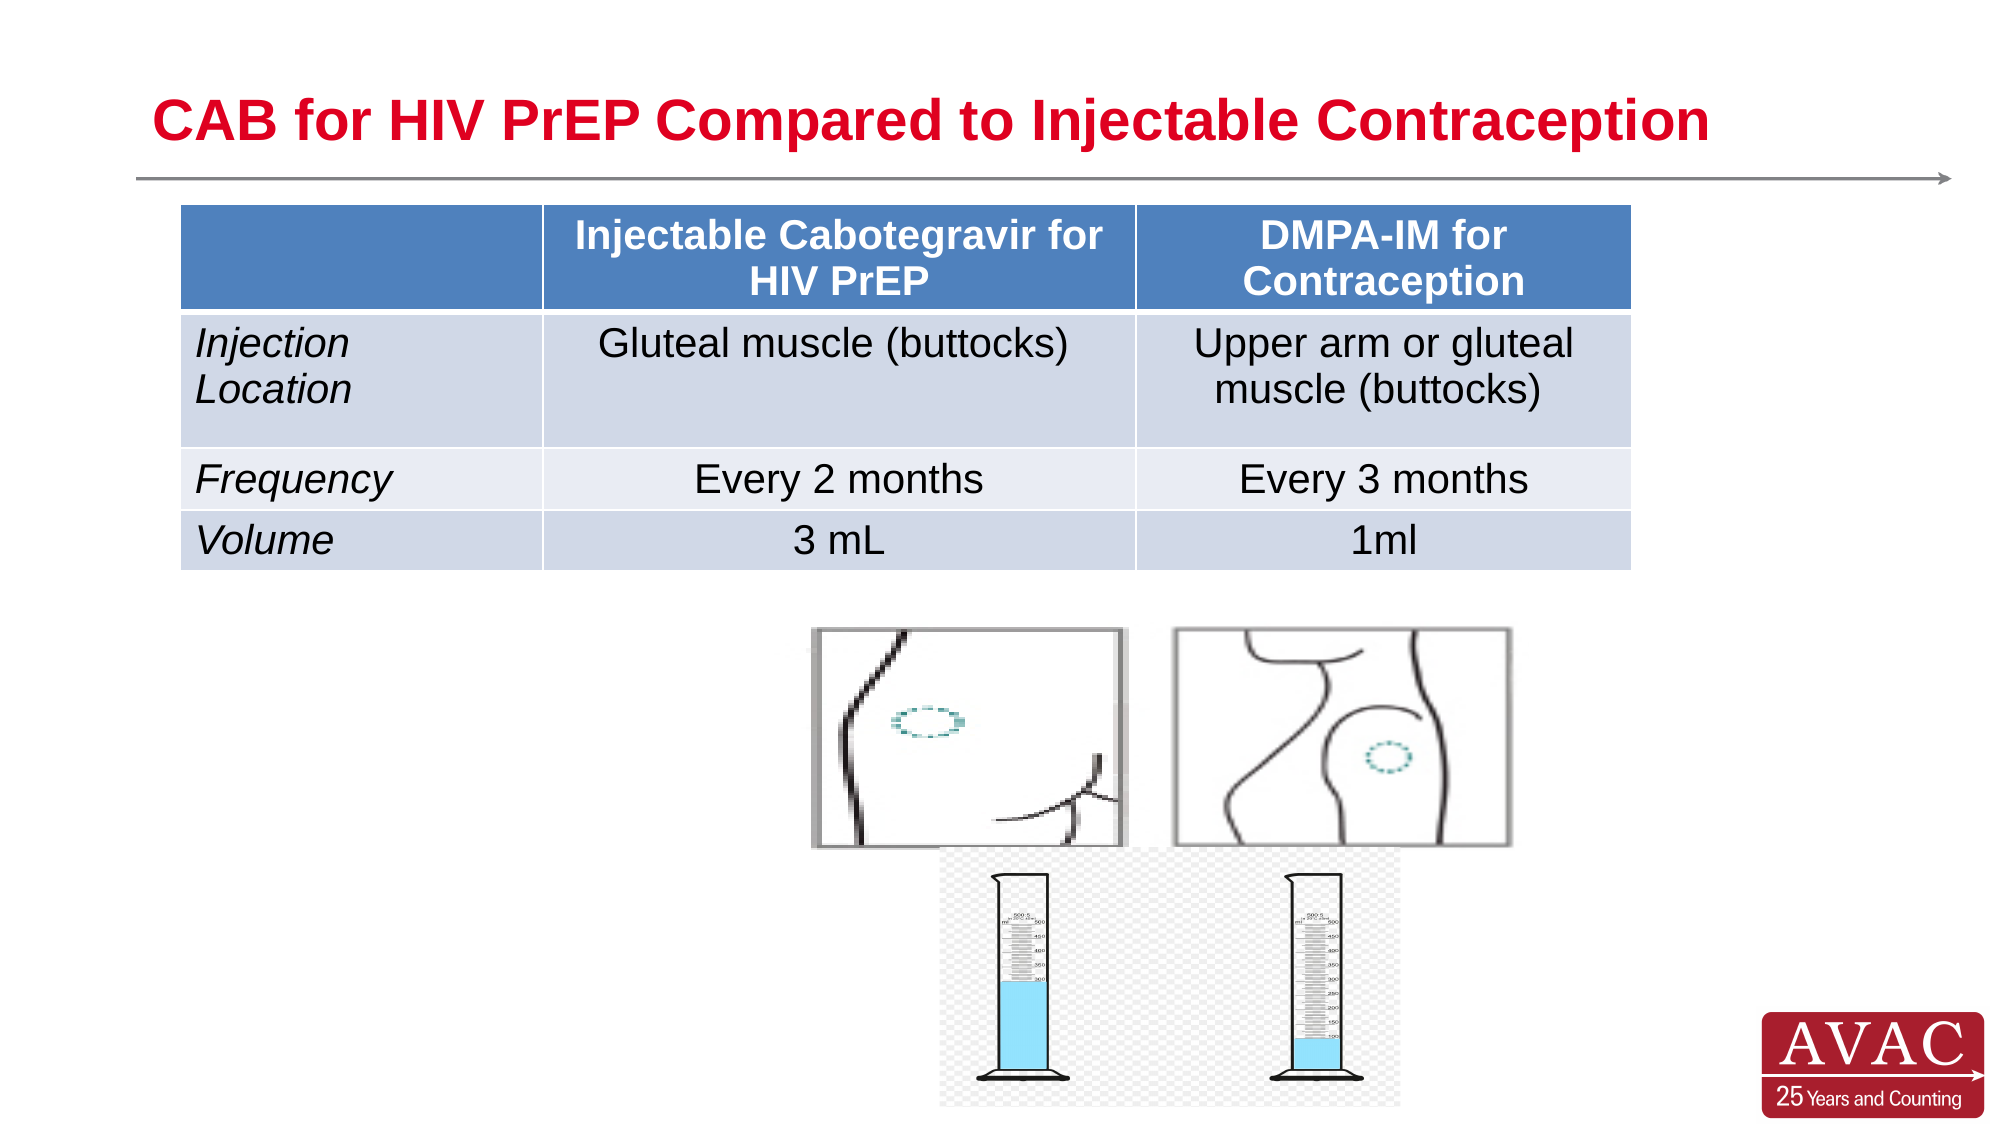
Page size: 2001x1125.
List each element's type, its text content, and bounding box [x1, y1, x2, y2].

table_cell Frequency [181, 449, 542, 509]
picture [1756, 1006, 1990, 1124]
table_cell Volume [181, 511, 542, 570]
table_cell Gluteal muscle (buttocks) [544, 315, 1135, 447]
table_cell 3 mL [544, 511, 1135, 570]
table_header Injectable Cabotegravir for HIV PrEP [544, 205, 1135, 309]
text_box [773, 606, 1529, 867]
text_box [939, 847, 1401, 1107]
table_cell Upper arm or gluteal muscle (buttocks) [1137, 315, 1631, 447]
table_header [181, 205, 542, 309]
table_cell Every 2 months [544, 449, 1135, 509]
picture [136, 172, 1952, 185]
table_cell Injection Location [181, 315, 542, 447]
table_header DMPA-IM for Contraception [1137, 205, 1631, 309]
table_cell 1ml [1137, 511, 1631, 570]
table_cell Every 3 months [1137, 449, 1631, 509]
title CAB for HIV PrEP Compared to Injectable Contraception [137, 59, 1923, 183]
